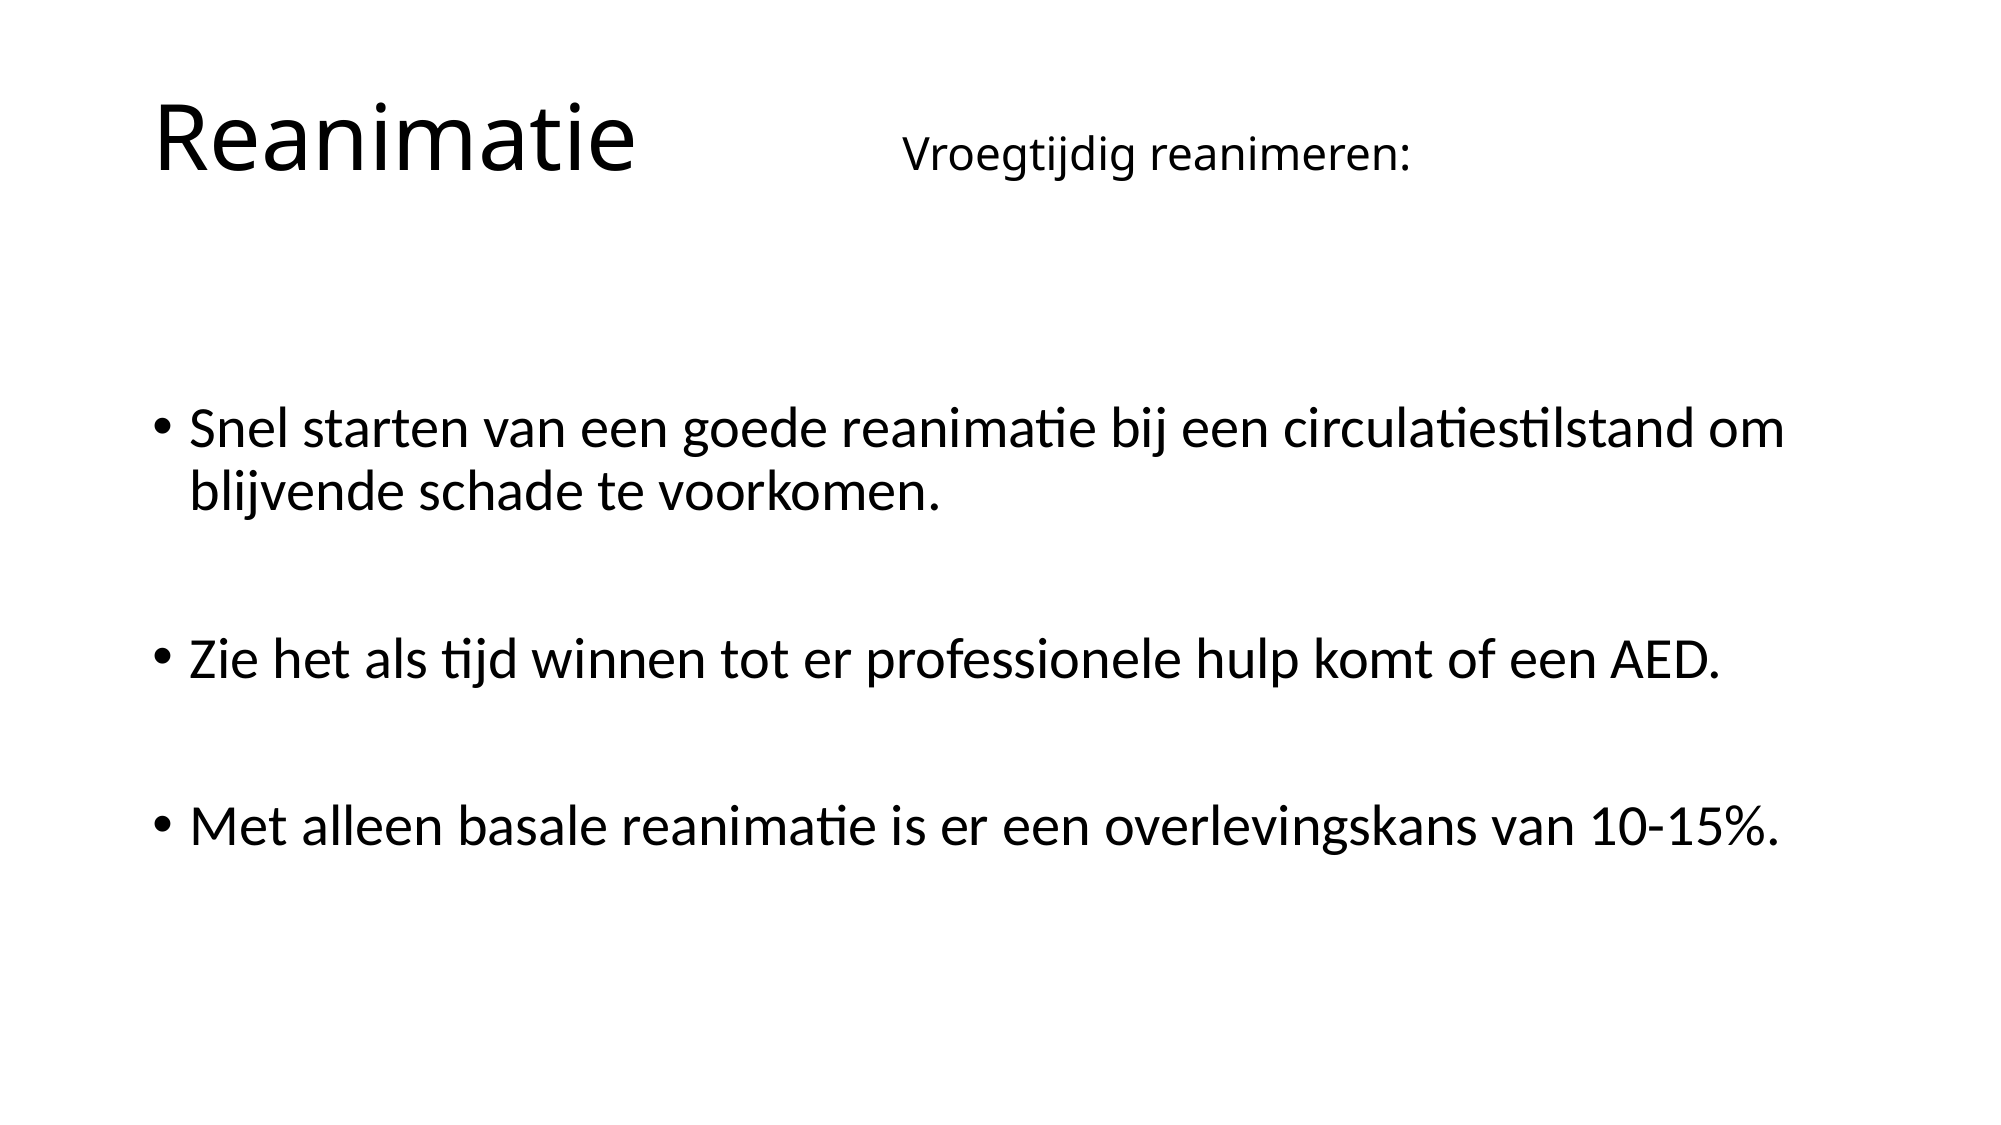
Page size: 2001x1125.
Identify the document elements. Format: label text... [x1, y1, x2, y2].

title Reanimatie Vroegtijdig reanimeren: [137, 59, 1863, 278]
list Snel starten van een goede reanimatie bij een circulatiestilstand om blijvende schade te voorkomen. Zie het als tijd winnen tot er professionele hulp komt of een AED. Met alleen basale reanimatie is er een overlevingskans van 10-15%. [137, 299, 1863, 1014]
